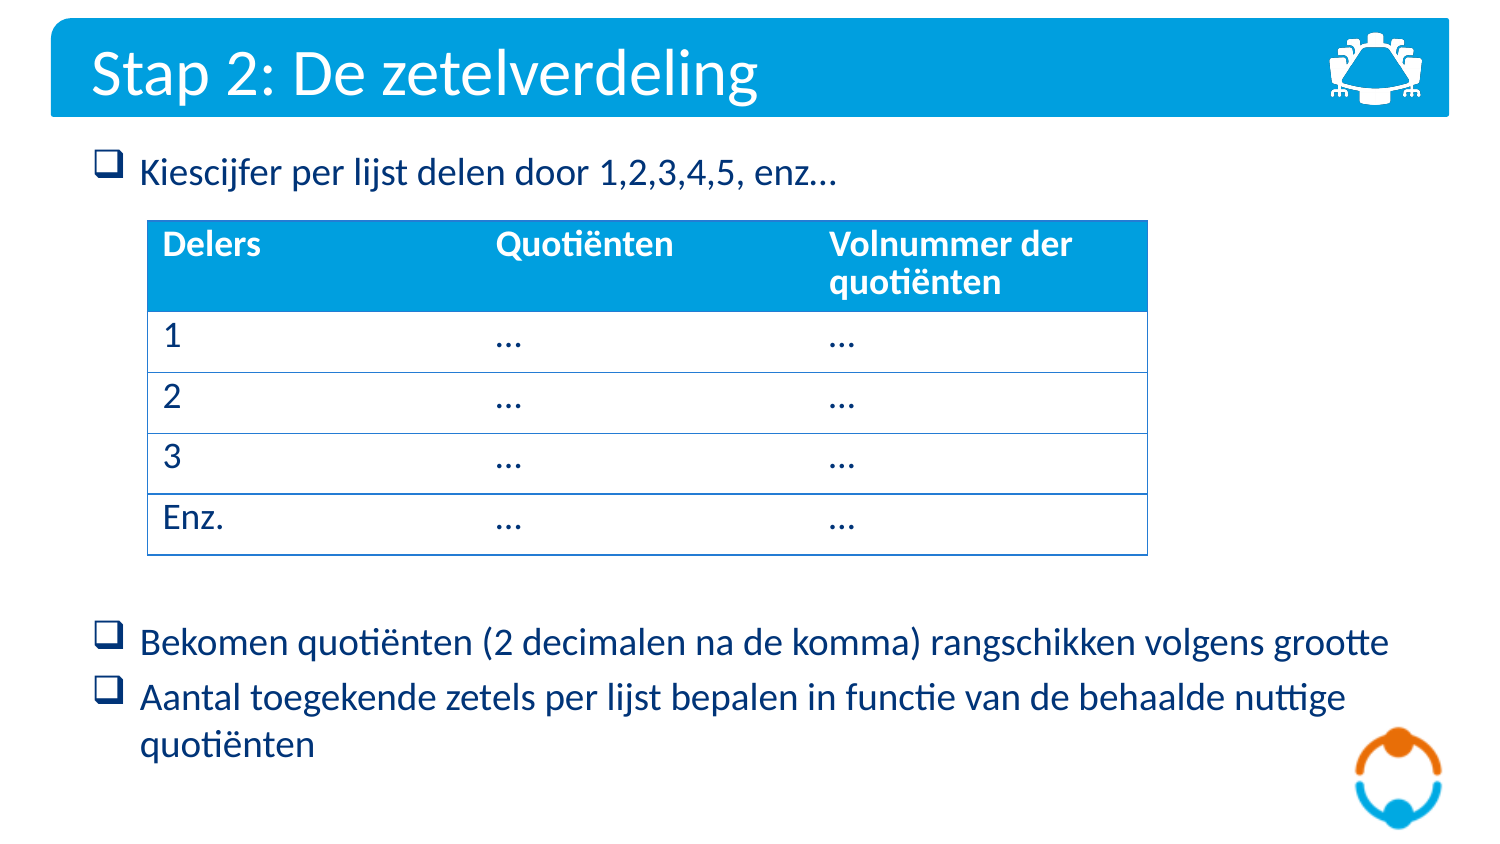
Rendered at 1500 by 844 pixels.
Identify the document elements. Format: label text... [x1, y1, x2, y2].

picture [1330, 33, 1421, 104]
table_cell … [481, 312, 814, 372]
table_cell 1 [148, 312, 481, 372]
picture [1333, 713, 1455, 838]
table_cell … [481, 434, 814, 493]
table_header Volnummer der quotiënten [814, 222, 1147, 311]
table_cell 2 [148, 373, 481, 433]
table_header Quotiënten [481, 222, 814, 311]
list Kiescijfer per lijst delen door 1,2,3,4,5, enz… Bekomen quotiënten (2 decimalen na de komma) rangschikken volgens grootte Aantal toegekende zetels per lijst bepalen in functie van de behaalde nuttige quotiënten [76, 138, 1424, 822]
table_cell 3 [148, 434, 481, 493]
table_header Delers [148, 222, 481, 311]
table_cell … [814, 434, 1147, 493]
table_cell … [814, 373, 1147, 433]
table_cell … [814, 495, 1147, 554]
table_cell … [481, 373, 814, 433]
title Stap 2: De zetelverdeling [76, 33, 1322, 103]
table_cell … [481, 495, 814, 554]
table_cell Enz. [148, 495, 481, 554]
table_cell … [814, 312, 1147, 372]
